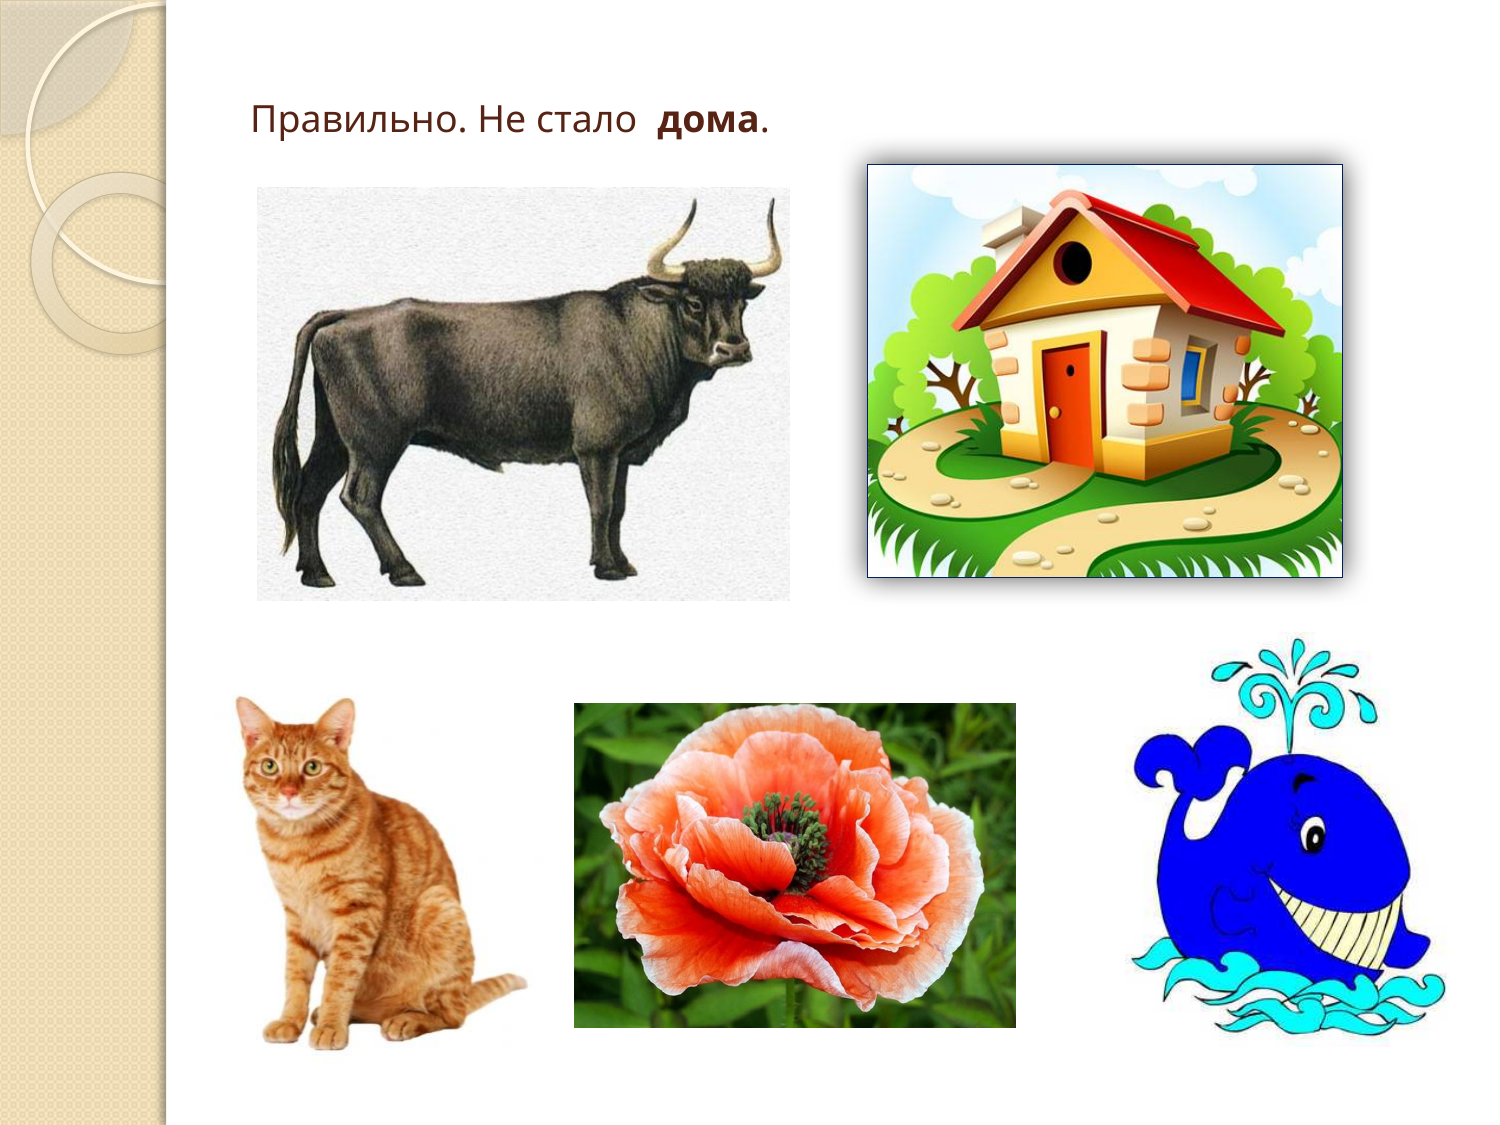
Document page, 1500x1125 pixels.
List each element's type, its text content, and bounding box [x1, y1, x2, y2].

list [198, 679, 550, 1064]
picture [1124, 632, 1450, 1047]
picture [257, 187, 791, 602]
title Правильно. Не стало дома. [235, 70, 1466, 165]
picture [866, 163, 1344, 578]
picture [573, 702, 1016, 1029]
